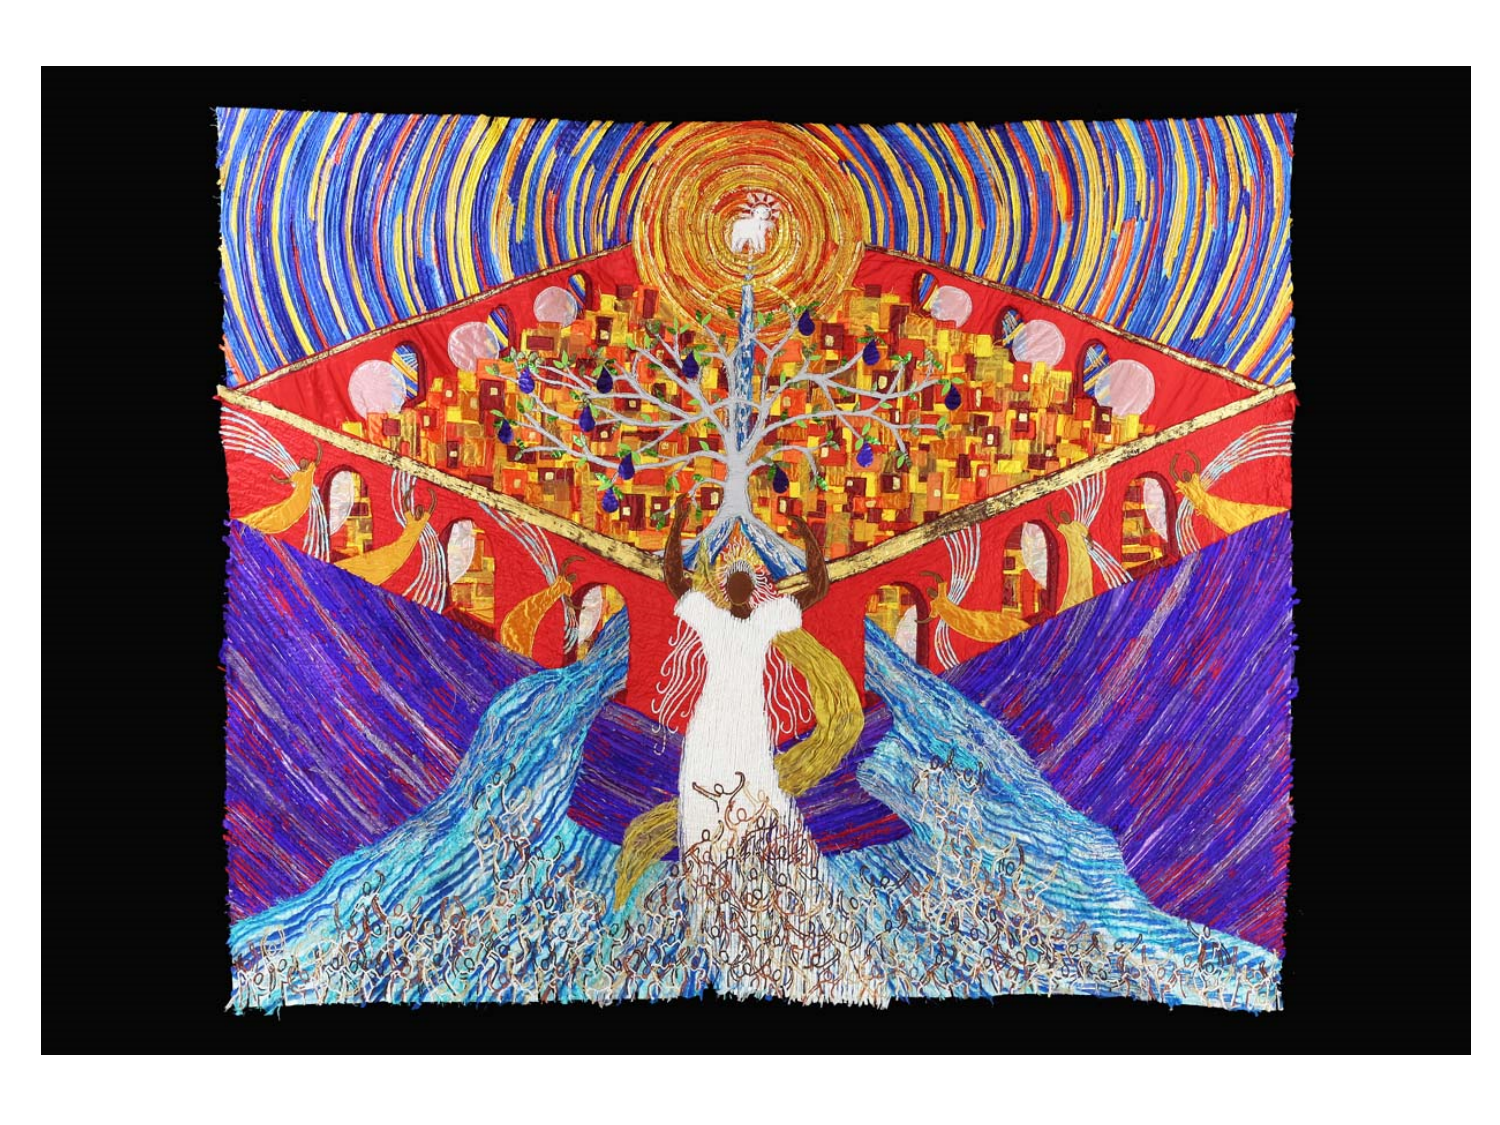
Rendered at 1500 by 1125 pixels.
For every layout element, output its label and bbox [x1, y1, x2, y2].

picture [41, 66, 1471, 1055]
